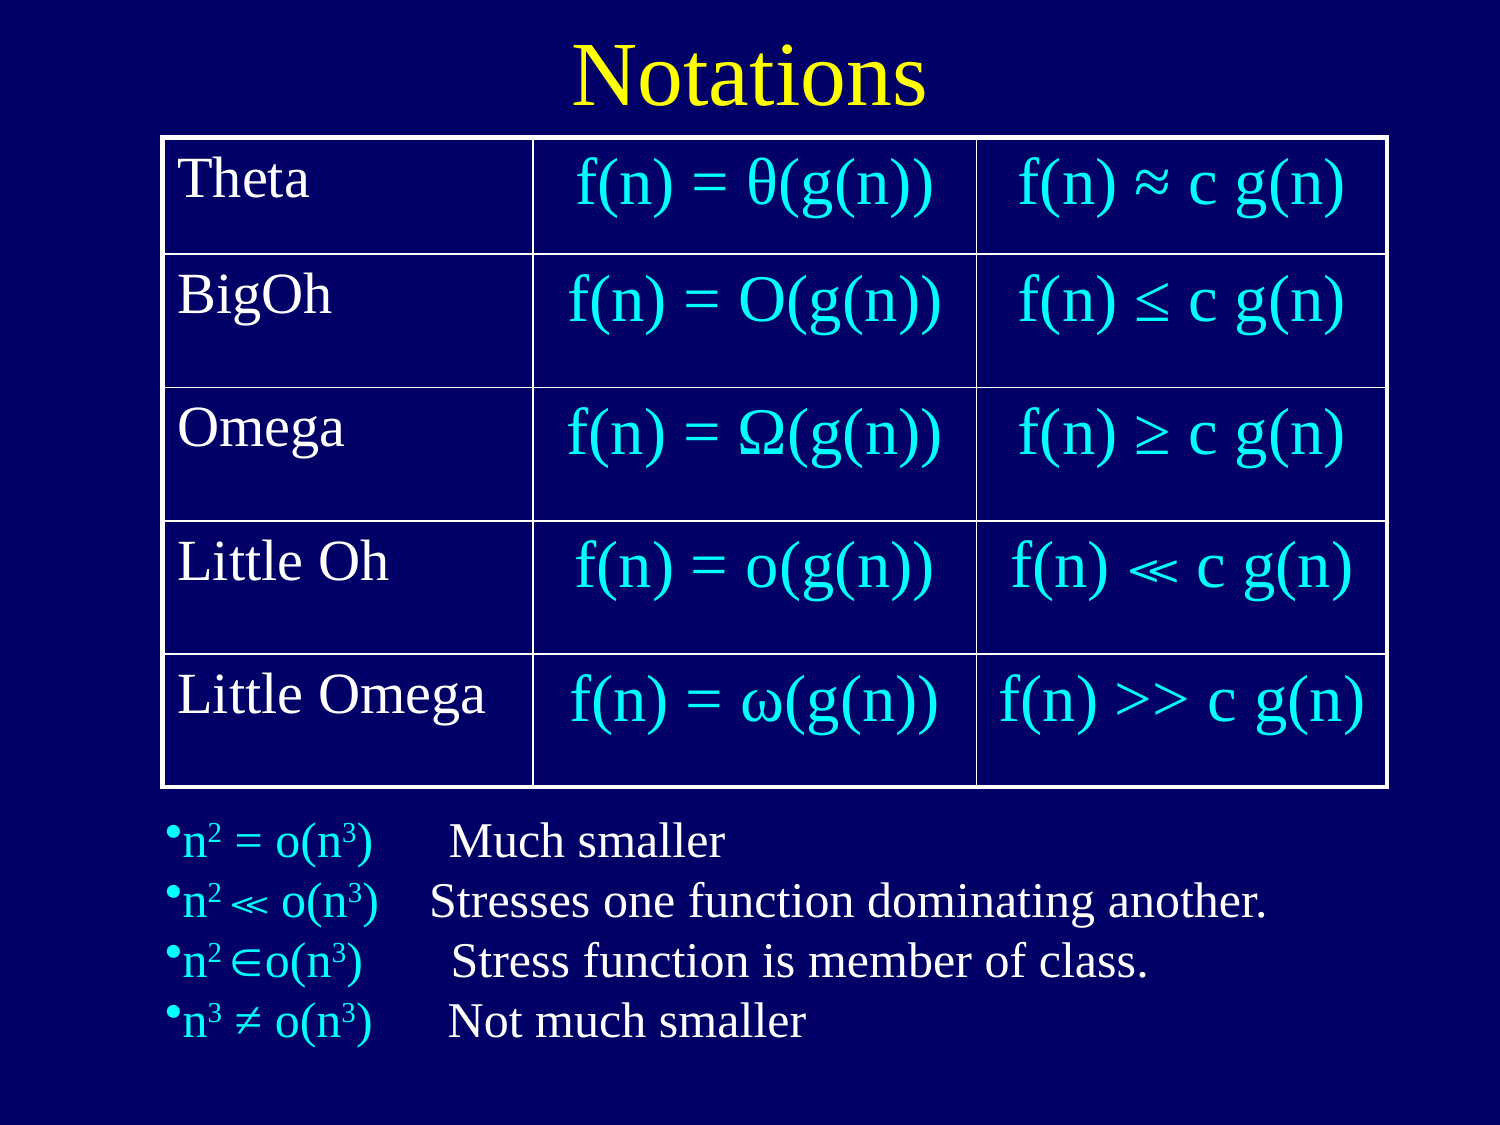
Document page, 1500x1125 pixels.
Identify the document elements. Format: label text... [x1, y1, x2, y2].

table_cell f(n) ≥ c g(n) [977, 388, 1385, 520]
table_header f(n) ≈ c g(n) [977, 140, 1385, 253]
table_cell f(n) = Ω(g(n)) [534, 388, 976, 520]
table_header Theta [165, 140, 532, 253]
table_cell f(n) = O(g(n)) [534, 255, 976, 387]
table_cell f(n) ≤ c g(n) [977, 255, 1385, 387]
table_cell Omega [165, 388, 532, 520]
table_cell f(n) ≪ c g(n) [977, 522, 1385, 653]
table_header f(n) = θ(g(n)) [534, 140, 976, 253]
table_cell Little Omega [165, 655, 532, 785]
table_cell f(n) >> c g(n) [977, 655, 1385, 785]
table_cell BigOh [165, 255, 532, 387]
table_cell f(n) = ω(g(n)) [534, 655, 976, 785]
table_cell f(n) = o(g(n)) [534, 522, 976, 653]
title Notations [112, 0, 1388, 163]
table_cell Little Oh [165, 522, 532, 653]
text_box n2 = o(n3) Much smaller n2 ≪ o(n3) Stresses one function dominating another. n2 Îo(n3) Stress function is member of class. n3 ≠ o(n3) Not much smaller [149, 800, 1438, 1125]
